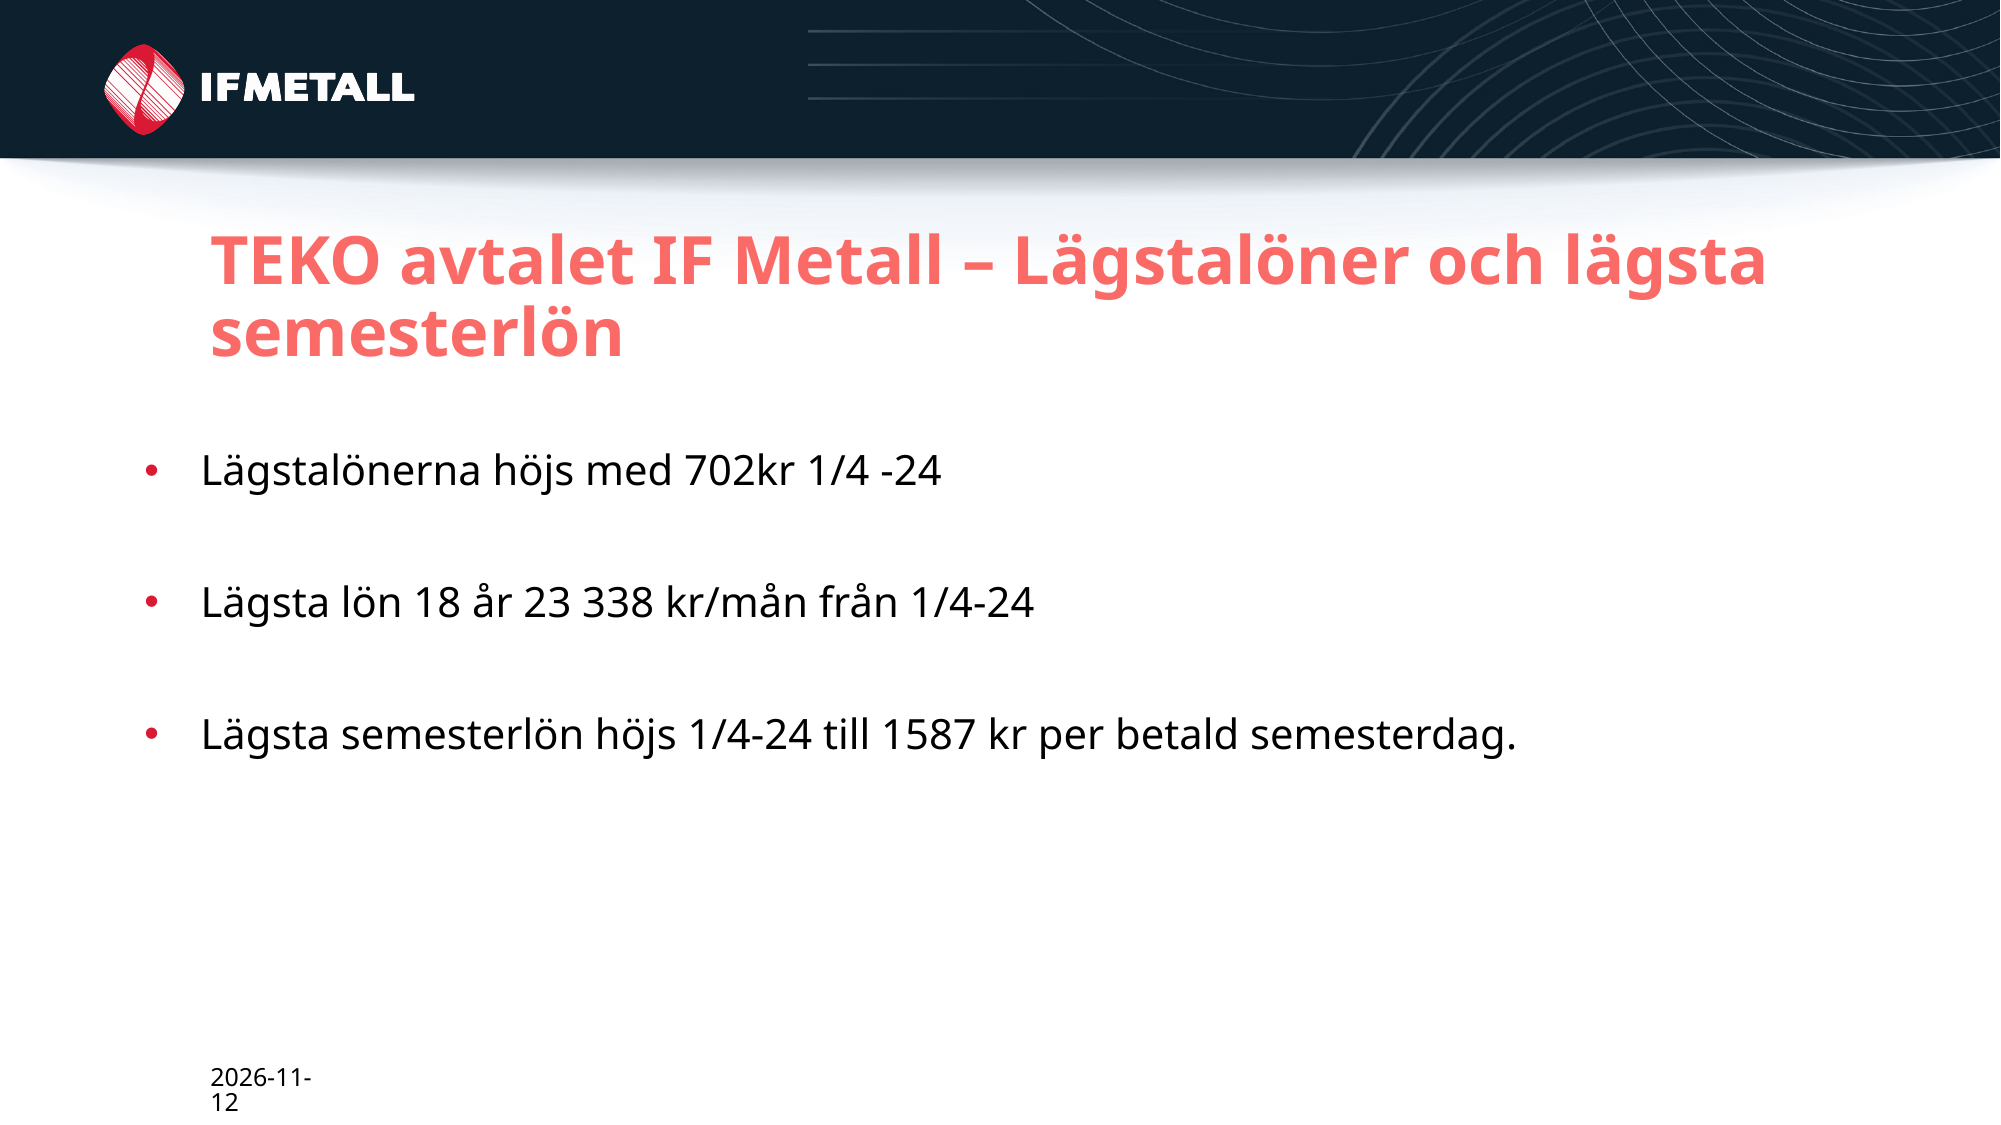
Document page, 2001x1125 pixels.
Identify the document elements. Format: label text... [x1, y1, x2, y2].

picture [0, 0, 2000, 1125]
list Lägstalönerna höjs med 702kr 1/4 -24 Lägsta lön 18 år 23 338 kr/mån från 1/4-24 Lägsta semesterlön höjs 1/4-24 till 1587 kr per betald semesterdag. [129, 442, 1706, 1005]
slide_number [195, 1042, 336, 1103]
title TEKO avtalet IF Metall – Lägstalöner och lägsta semesterlön [195, 272, 1794, 459]
